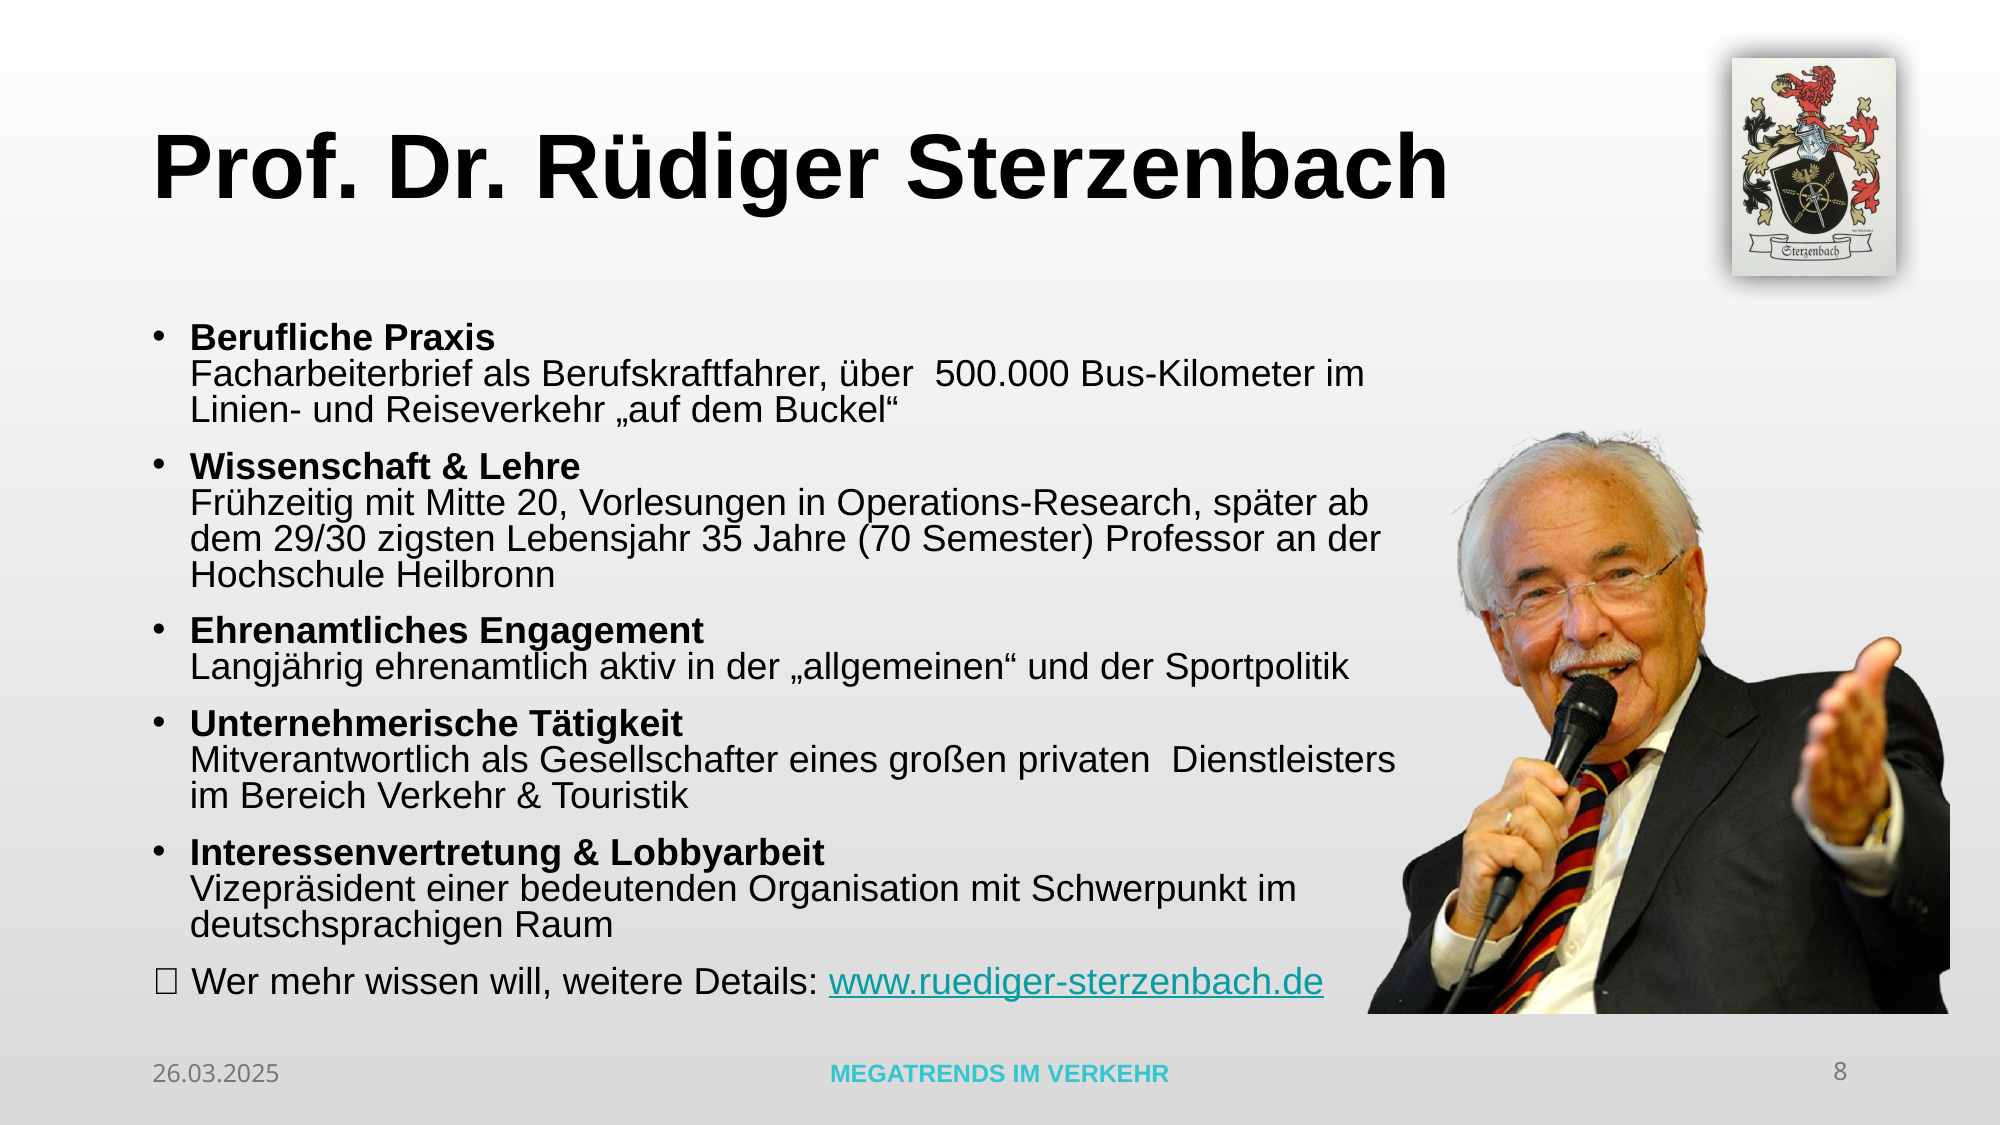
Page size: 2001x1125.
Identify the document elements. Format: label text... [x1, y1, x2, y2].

footer MEGATRENDS IM VERKEHR [662, 1042, 1338, 1103]
list Berufliche Praxis Facharbeiterbrief als Berufskraftfahrer, über 500.000 Bus-Kilometer im Linien- und Reiseverkehr „auf dem Buckel“ Wissenschaft & Lehre Frühzeitig mit Mitte 20, Vorlesungen in Operations-Research, später ab dem 29/30 zigsten Lebensjahr 35 Jahre (70 Semester) Professor an der Hochschule Heilbronn Ehrenamtliches Engagement Langjährig ehrenamtlich aktiv in der „allgemeinen“ und der Sportpolitik Unternehmerische Tätigkeit Mitverantwortlich als Gesellschafter eines großen privaten Dienstleisters im Bereich Verkehr & Touristik Interessenvertretung & Lobbyarbeit Vizepräsident einer bedeutenden Organisation mit Schwerpunkt im deutschsprachigen Raum 💡 Wer mehr wissen will, weitere Details: www.ruediger-sterzenbach.de [137, 314, 1461, 1028]
text_box [1356, 401, 1951, 1014]
slide_number 8 [1412, 1042, 1863, 1103]
picture [1732, 58, 1896, 276]
title Prof. Dr. Rüdiger Sterzenbach [137, 59, 1863, 278]
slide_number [137, 1042, 588, 1103]
